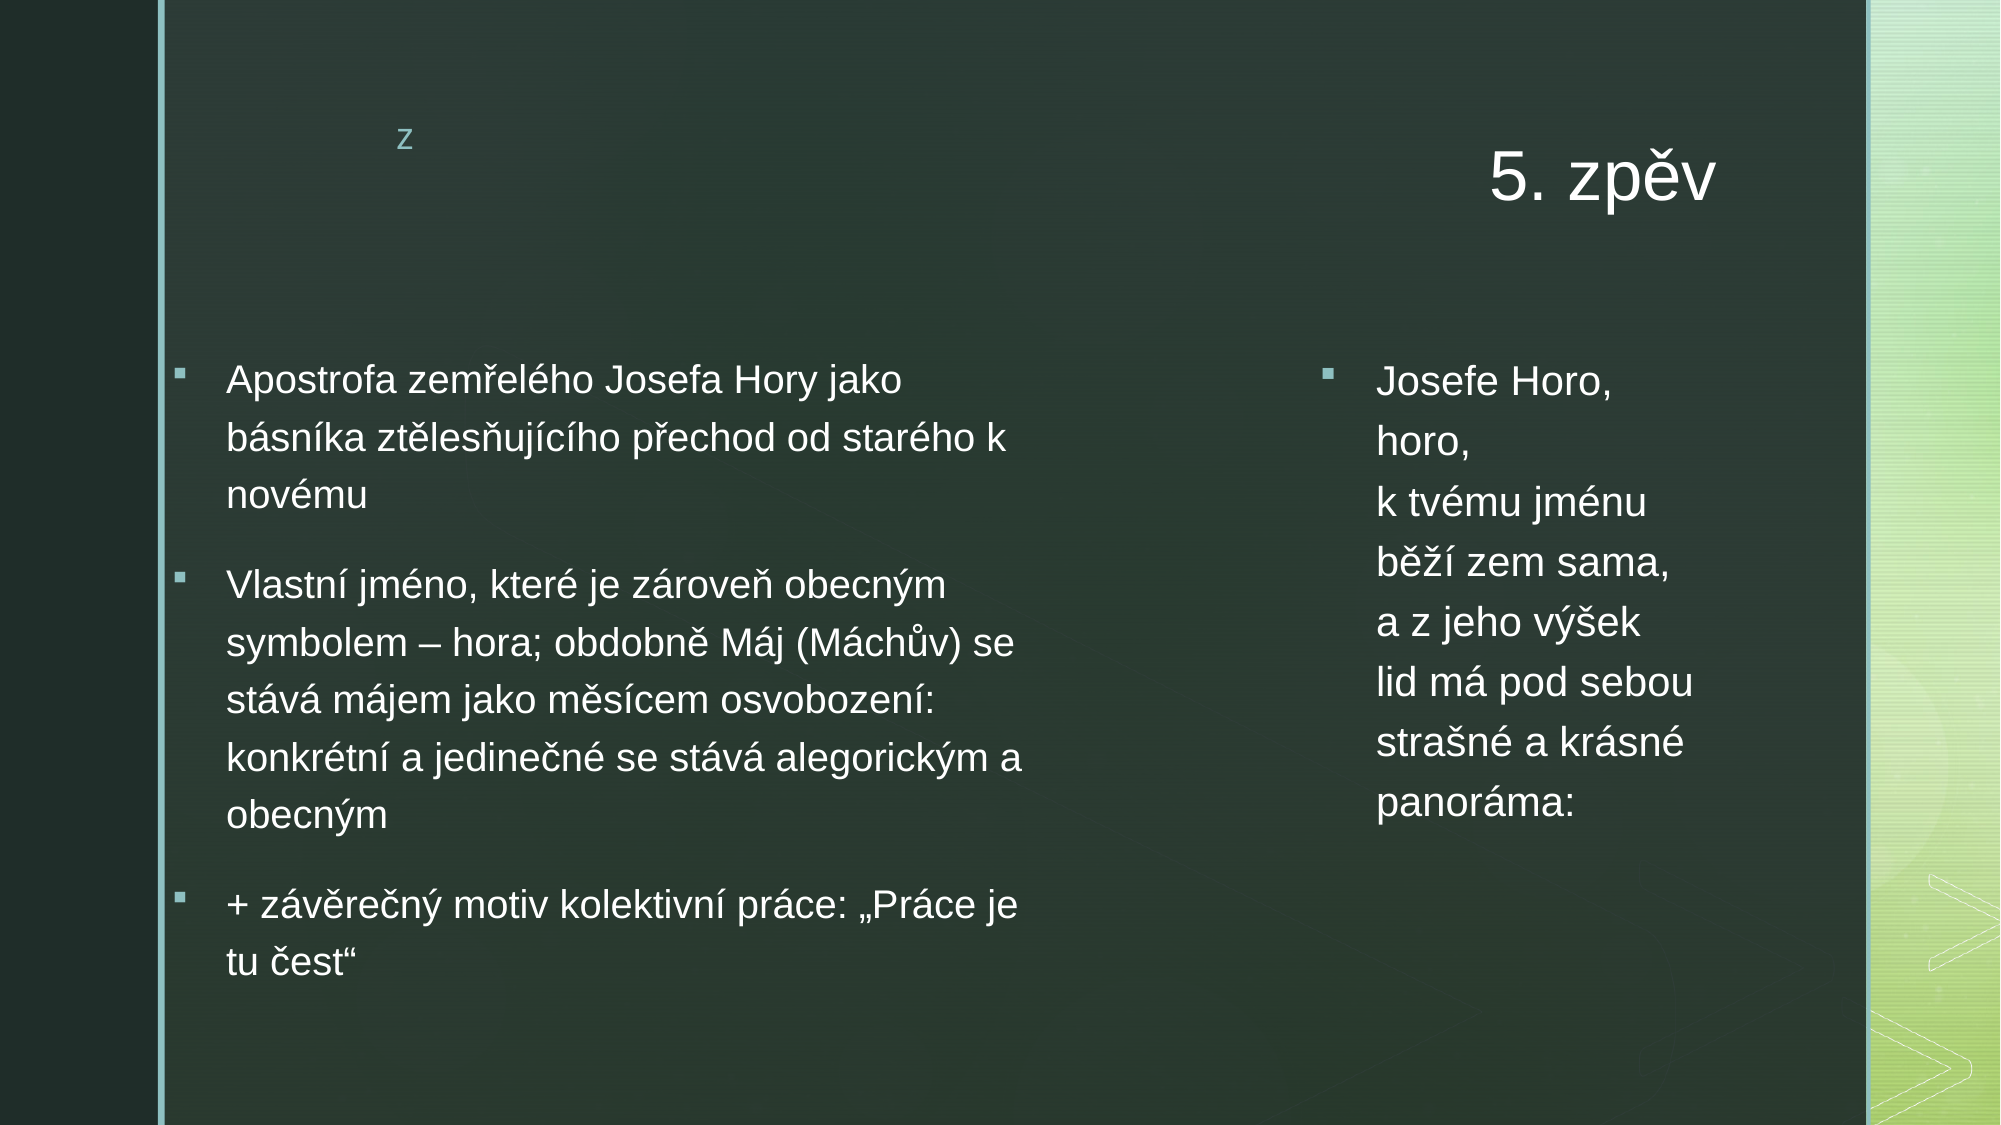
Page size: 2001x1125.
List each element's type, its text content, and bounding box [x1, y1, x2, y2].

title 5. zpěv [428, 132, 1733, 310]
list Josefe Horo, horo, k tvému jménu běží zem sama, a z jeho výšek lid má pod sebou strašné a krásné panoráma: [1304, 336, 1733, 993]
list Apostrofa zemřelého Josefa Hory jako básníka ztělesňujícího přechod od starého k novému Vlastní jméno, které je zároveň obecným symbolem – hora; obdobně Máj (Máchův) se stává májem jako měsícem osvobození: konkrétní a jedinečné se stává alegorickým a obecným + závěrečný motiv kolektivní práce: „Práce je tu čest“ [156, 336, 1066, 993]
picture [1871, 0, 2001, 1125]
